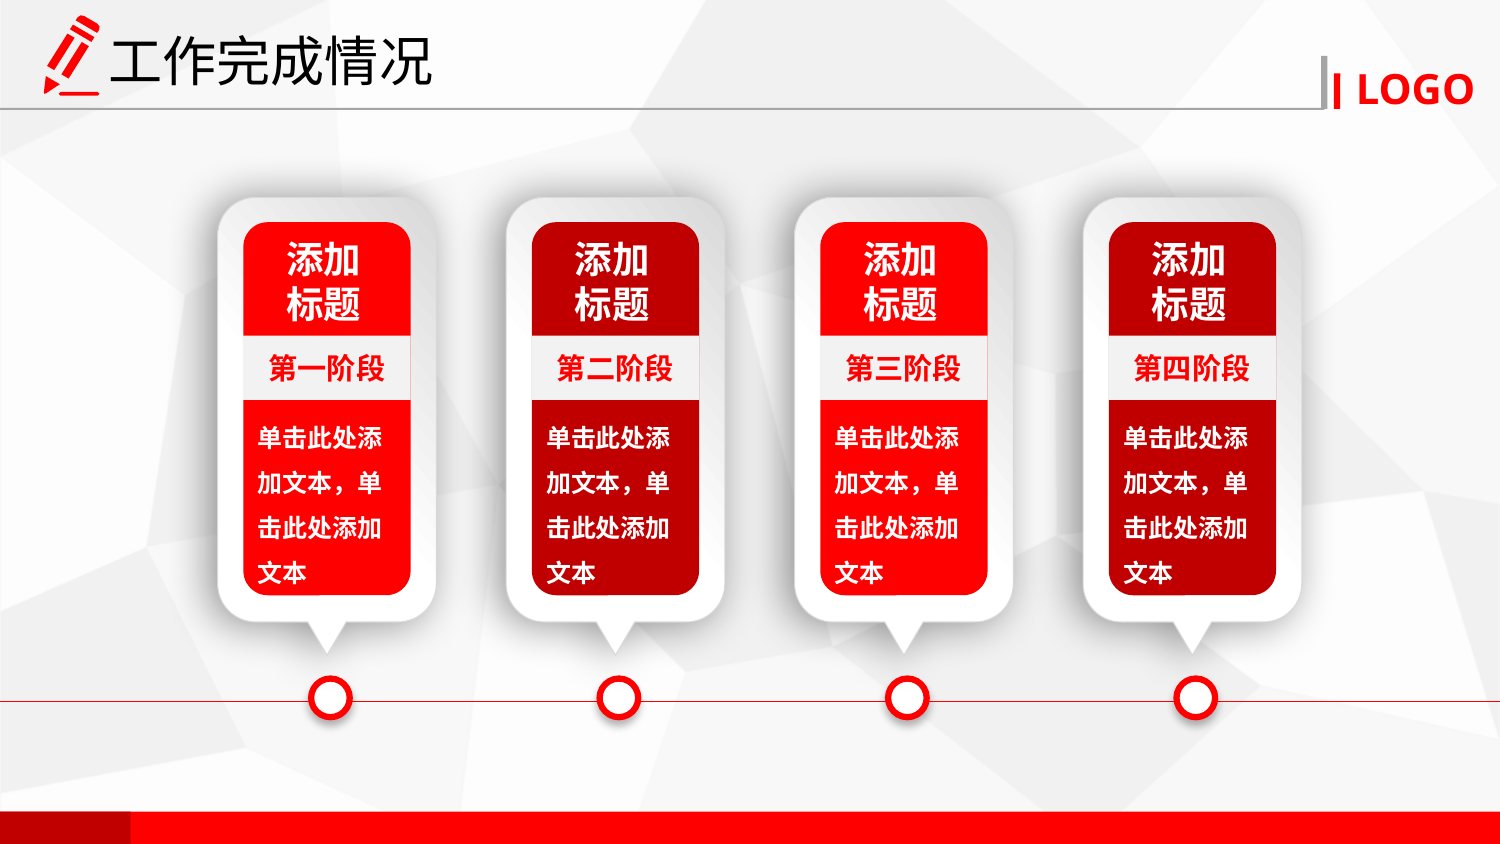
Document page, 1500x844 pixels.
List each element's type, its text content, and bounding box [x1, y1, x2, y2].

text_box [601, 710, 637, 720]
text_box [1178, 710, 1214, 720]
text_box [794, 197, 1014, 656]
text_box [217, 197, 437, 656]
picture [0, 702, 1500, 811]
text_box 工作完成情况 [93, 20, 455, 101]
text_box [312, 710, 348, 720]
text_box [1174, 676, 1218, 700]
text_box [885, 676, 929, 700]
text_box [597, 676, 641, 700]
picture [0, 0, 1500, 701]
text_box [889, 710, 925, 720]
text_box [1082, 197, 1303, 656]
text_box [505, 197, 726, 656]
text_box [309, 676, 352, 700]
